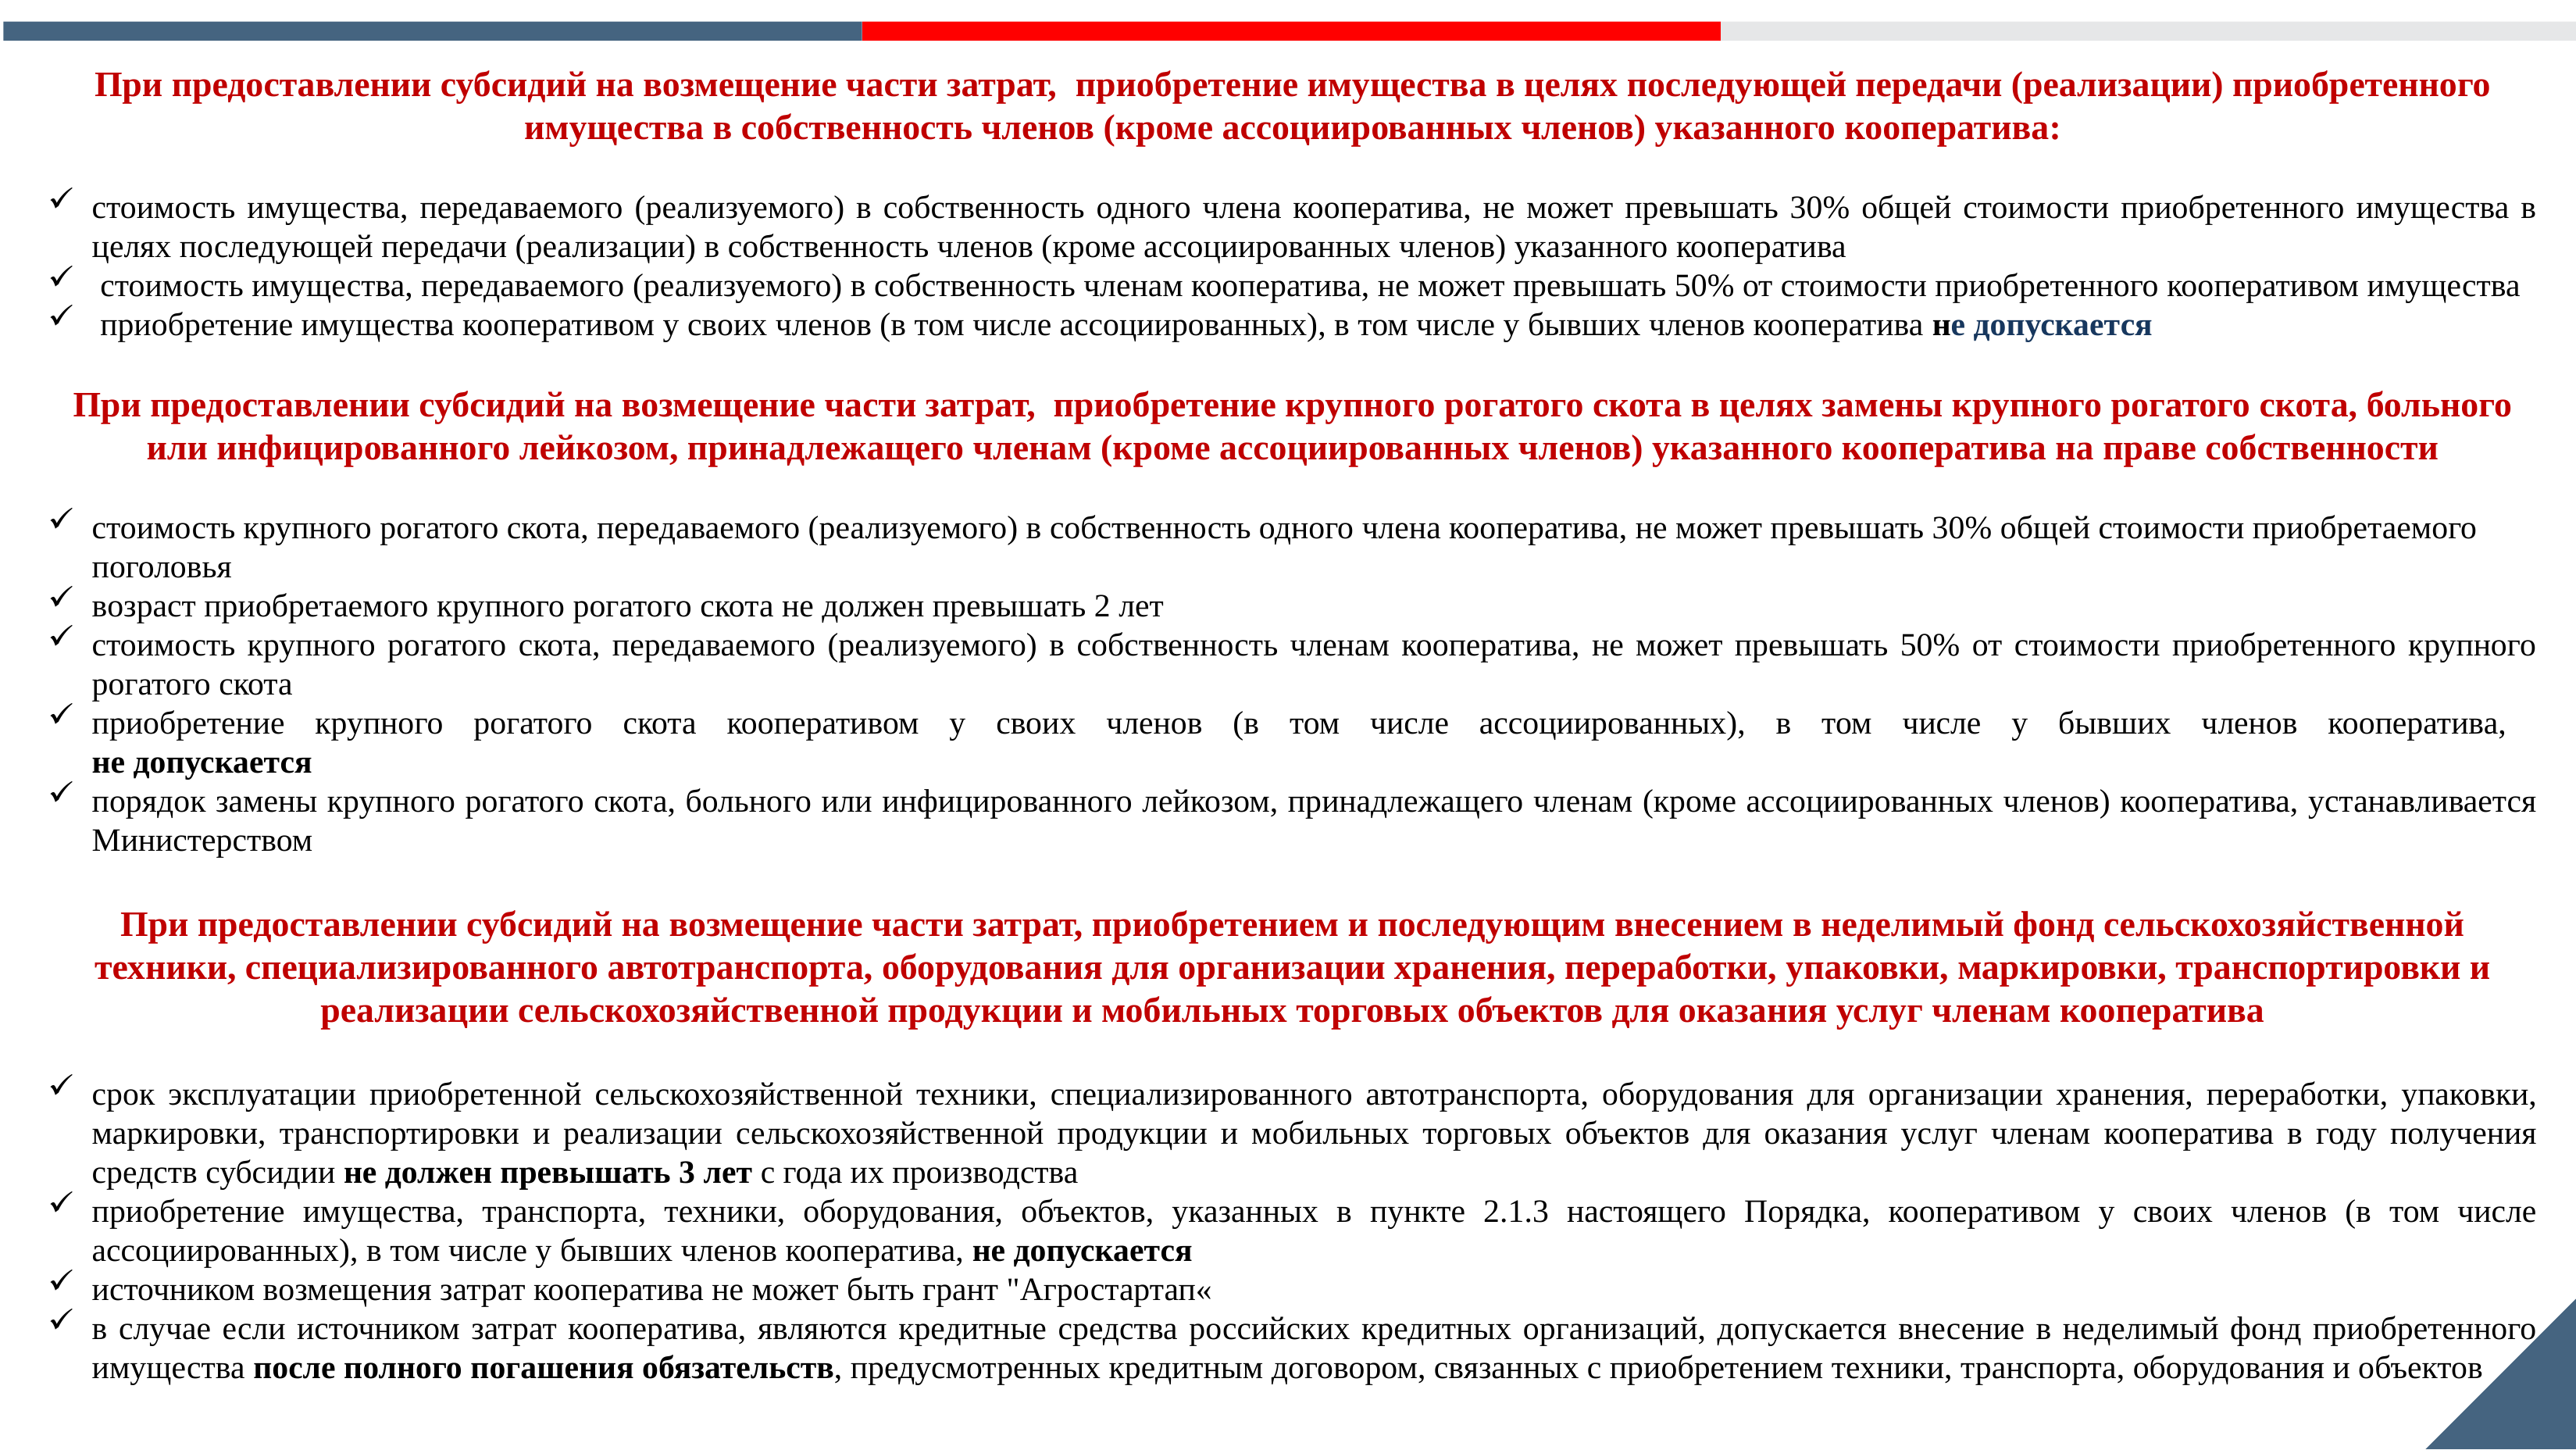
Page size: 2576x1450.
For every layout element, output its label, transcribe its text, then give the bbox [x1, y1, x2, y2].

list При предоставлении субсидий на возмещение части затрат, приобретение имущества в целях последующей передачи (реализации) приобретенного имущества в собственность членов (кроме ассоциированных членов) указанного кооператива: стоимость имущества, передаваемого (реализуемого) в собственность одного члена кооператива, не может превышать 30% общей стоимости приобретенного имущества в целях последующей передачи (реализации) в собственность членов (кроме ассоциированных членов) указанного кооператива стоимость имущества, передаваемого (реализуемого) в собственность членам кооператива, не может превышать 50% от стоимости приобретенного кооперативом имущества приобретение имущества кооперативом у своих членов (в том числе ассоциированных), в том числе у бывших членов кооператива не допускается При предоставлении субсидий на возмещение части затрат, приобретение крупного рогатого скота в целях замены крупного рогатого скота, больного или инфицированного лейкозом, принадлежащего членам (кроме ассоциированных членов) указанного кооператива на праве собственности стоимость крупного рогатого скота, передаваемого (реализуемого) в собственность одного члена кооператива, не может превышать 30% общей стоимости приобретаемого поголовья возраст приобретаемого крупного рогатого скота не должен превышать 2 лет стоимость крупного рогатого скота, передаваемого (реализуемого) в собственность членам кооператива, не может превышать 50% от стоимости приобретенного крупного рогатого скота приобретение крупного рогатого скота кооперативом у своих членов (в том числе ассоциированных), в том числе у бывших членов кооператива, не допускается порядок замены крупного рогатого скота, больного или инфицированного лейкозом, принадлежащего членам (кроме ассоциированных членов) кооператива, устанавливается Министерством При предоставлении субсидий на возмещение части затрат, приобретением и последующим внесением в неделимый фонд сельскохозяйственной техники, специализированного автотранспорта, оборудования для организации хранения, переработки, упаковки, маркировки, транспортировки и реализации сельскохозяйственной продукции и мобильных торговых объектов для оказания услуг членам кооператива срок эксплуатации приобретенной сельскохозяйственной техники, специализированного автотранспорта, оборудования для организации хранения, переработки, упаковки, маркировки, транспортировки и реализации сельскохозяйственной продукции и мобильных торговых объектов для оказания услуг членам кооператива в году получения средств субсидии не должен превышать 3 лет с года их производства приобретение имущества, транспорта, техники, оборудования, объектов, указанных в пункте 2.1.3 настоящего Порядка, кооперативом у своих членов (в том числе ассоциированных), в том числе у бывших членов кооператива, не допускается источником возмещения затрат кооператива не может быть грант "Агростартап« в случае если источником затрат кооператива, являются кредитные средства российских кредитных организаций, допускается внесение в неделимый фонд приобретенного имущества после полного погашения обязательств, предусмотренных кредитным договором, связанных с приобретением техники, транспорта, оборудования и объектов [48, 60, 2538, 1398]
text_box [3, 21, 2576, 41]
